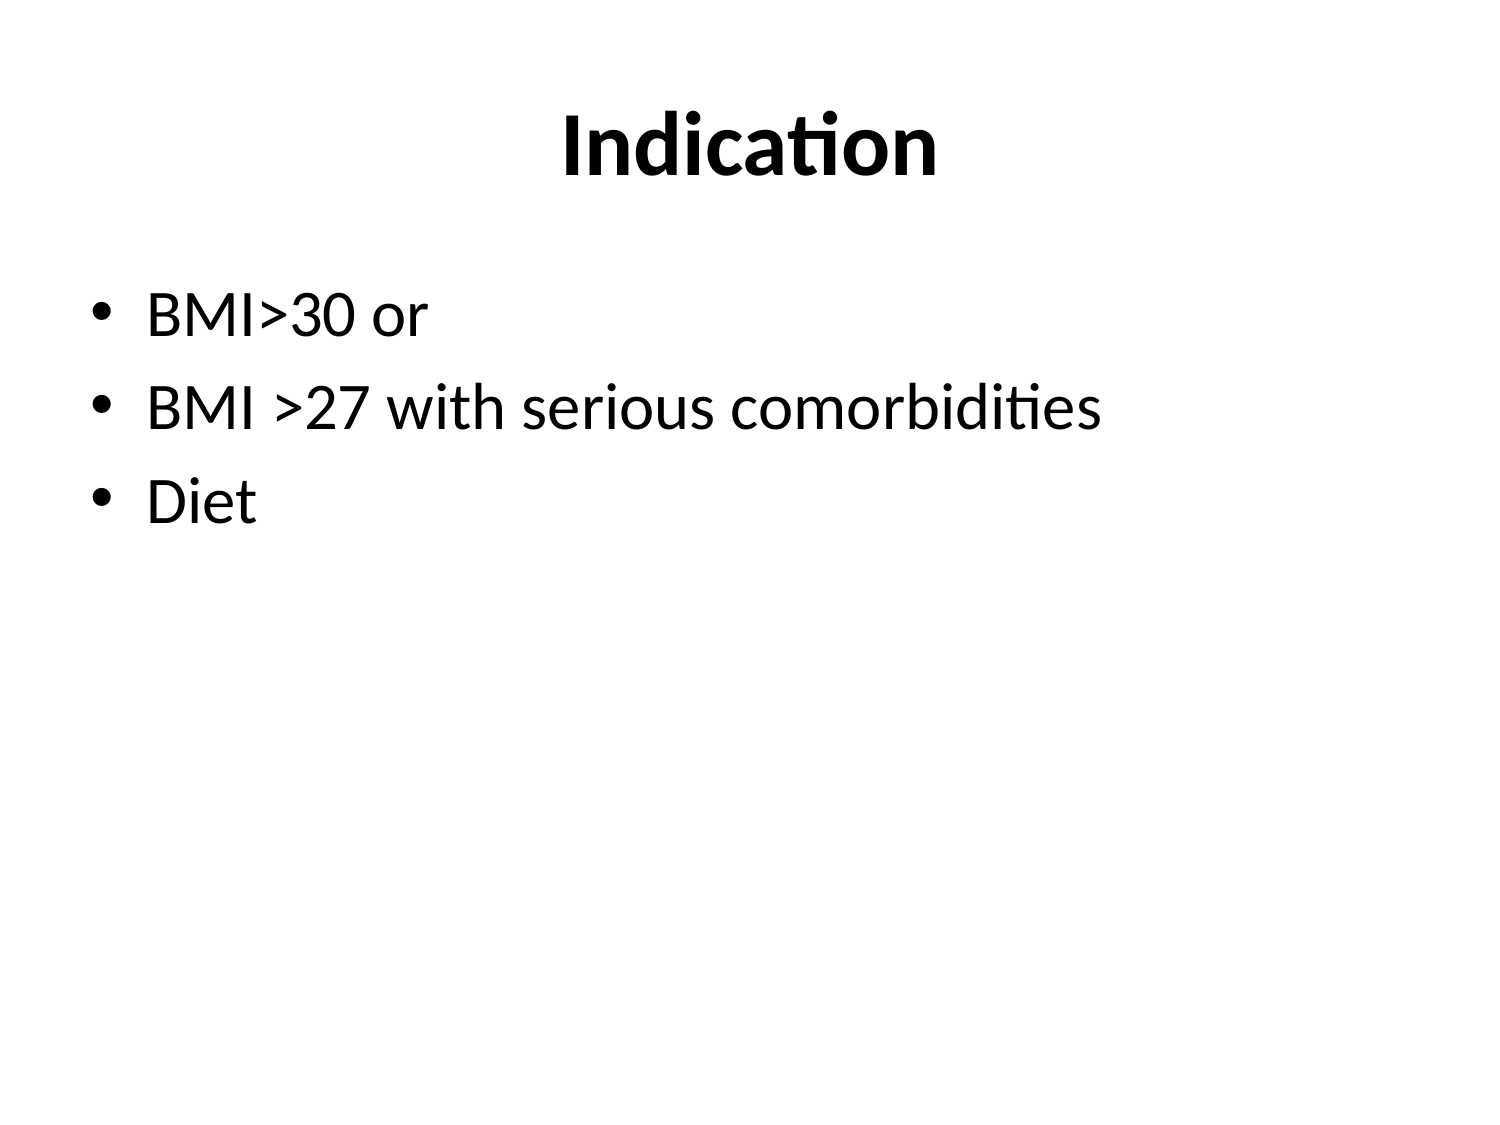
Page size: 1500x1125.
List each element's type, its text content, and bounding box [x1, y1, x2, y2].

list BMI>30 or BMI >27 with serious comorbidities Diet [75, 262, 1425, 1005]
title Indication [75, 45, 1425, 233]
